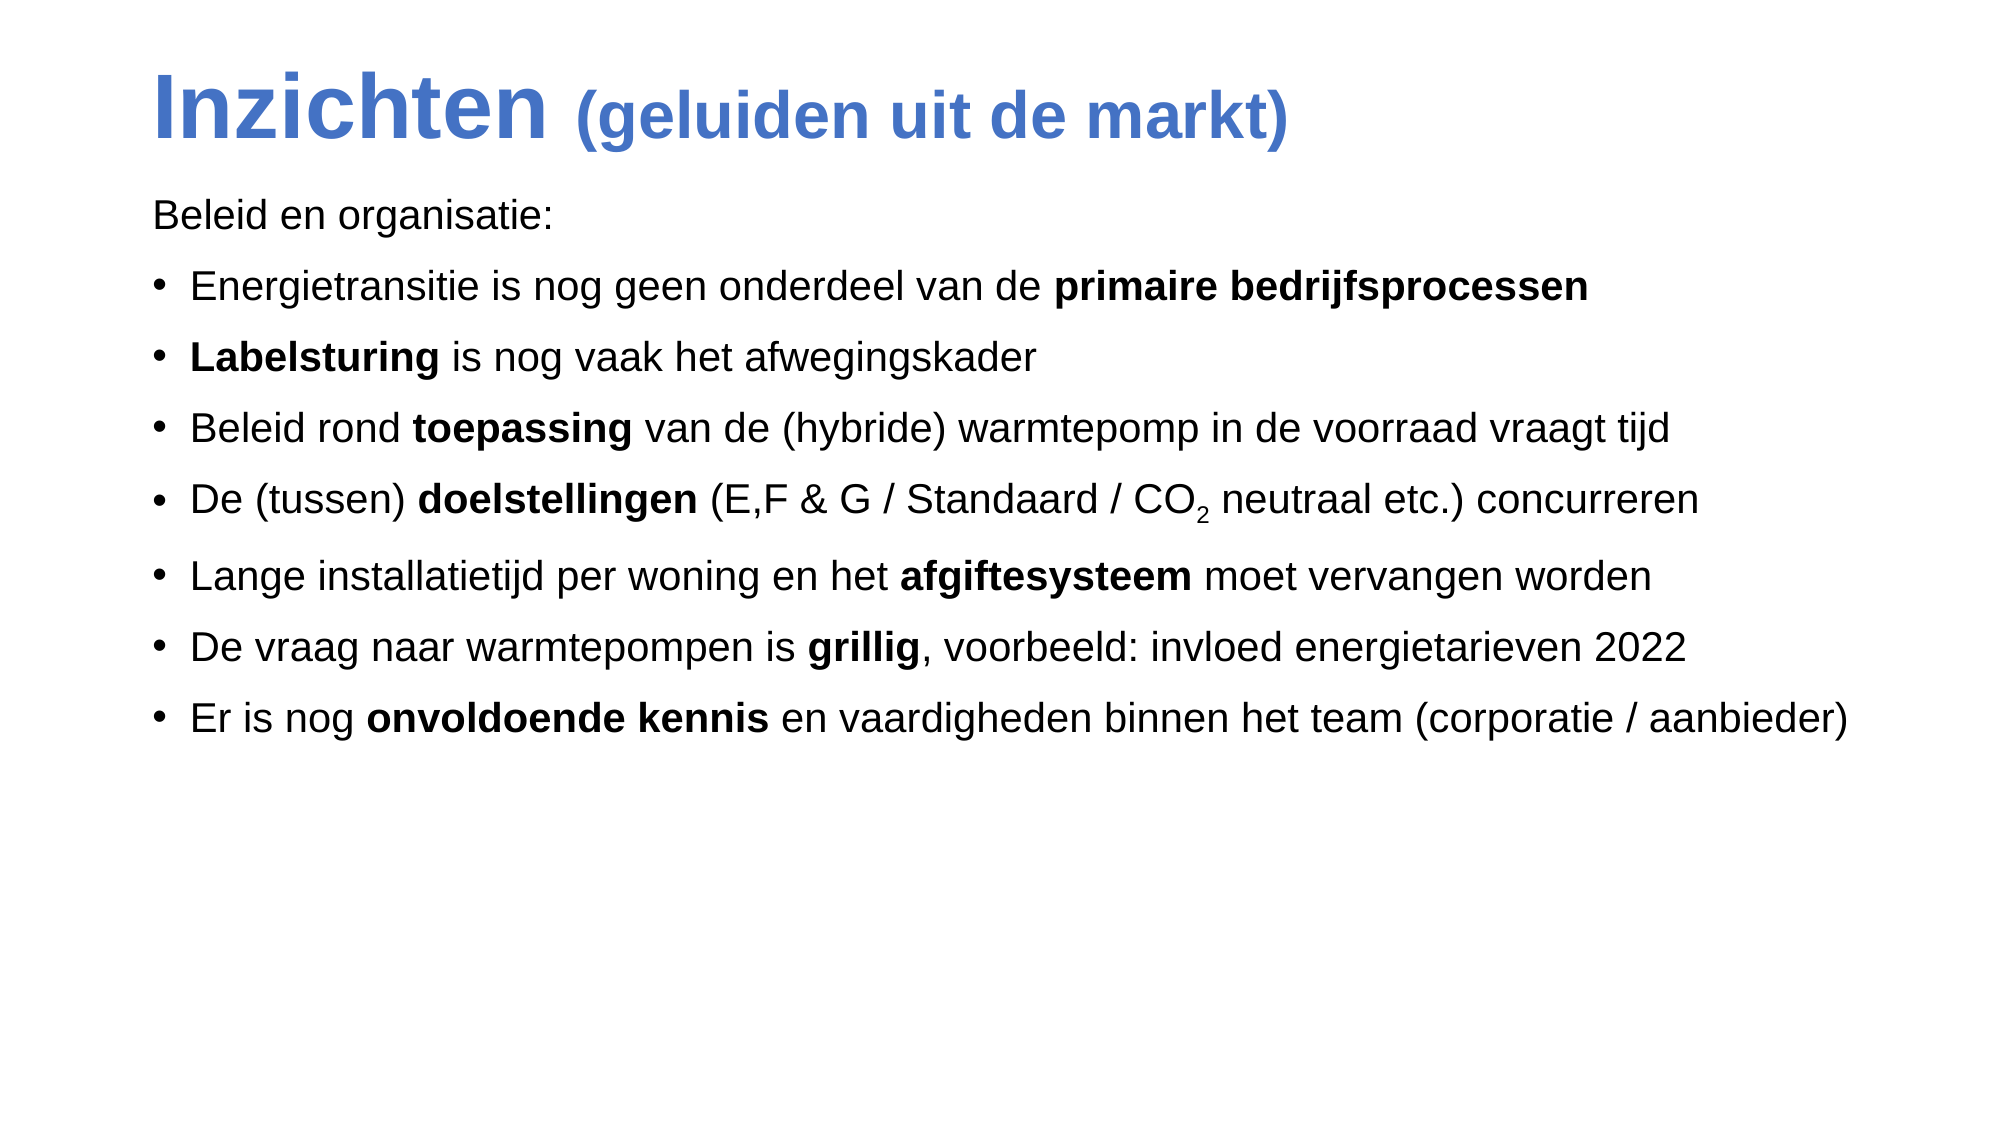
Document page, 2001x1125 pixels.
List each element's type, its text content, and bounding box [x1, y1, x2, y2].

list Beleid en organisatie: Energietransitie is nog geen onderdeel van de primaire bedrijfsprocessen Labelsturing is nog vaak het afwegingskader Beleid rond toepassing van de (hybride) warmtepomp in de voorraad vraagt tijd De (tussen) doelstellingen (E,F & G / Standaard / CO2 neutraal etc.) concurreren Lange installatietijd per woning en het afgiftesysteem moet vervangen worden De vraag naar warmtepompen is grillig, voorbeeld: invloed energietarieven 2022 Er is nog onvoldoende kennis en vaardigheden binnen het team (corporatie / aanbieder) [137, 180, 1944, 988]
title Inzichten (geluiden uit de markt) [137, 51, 1863, 180]
